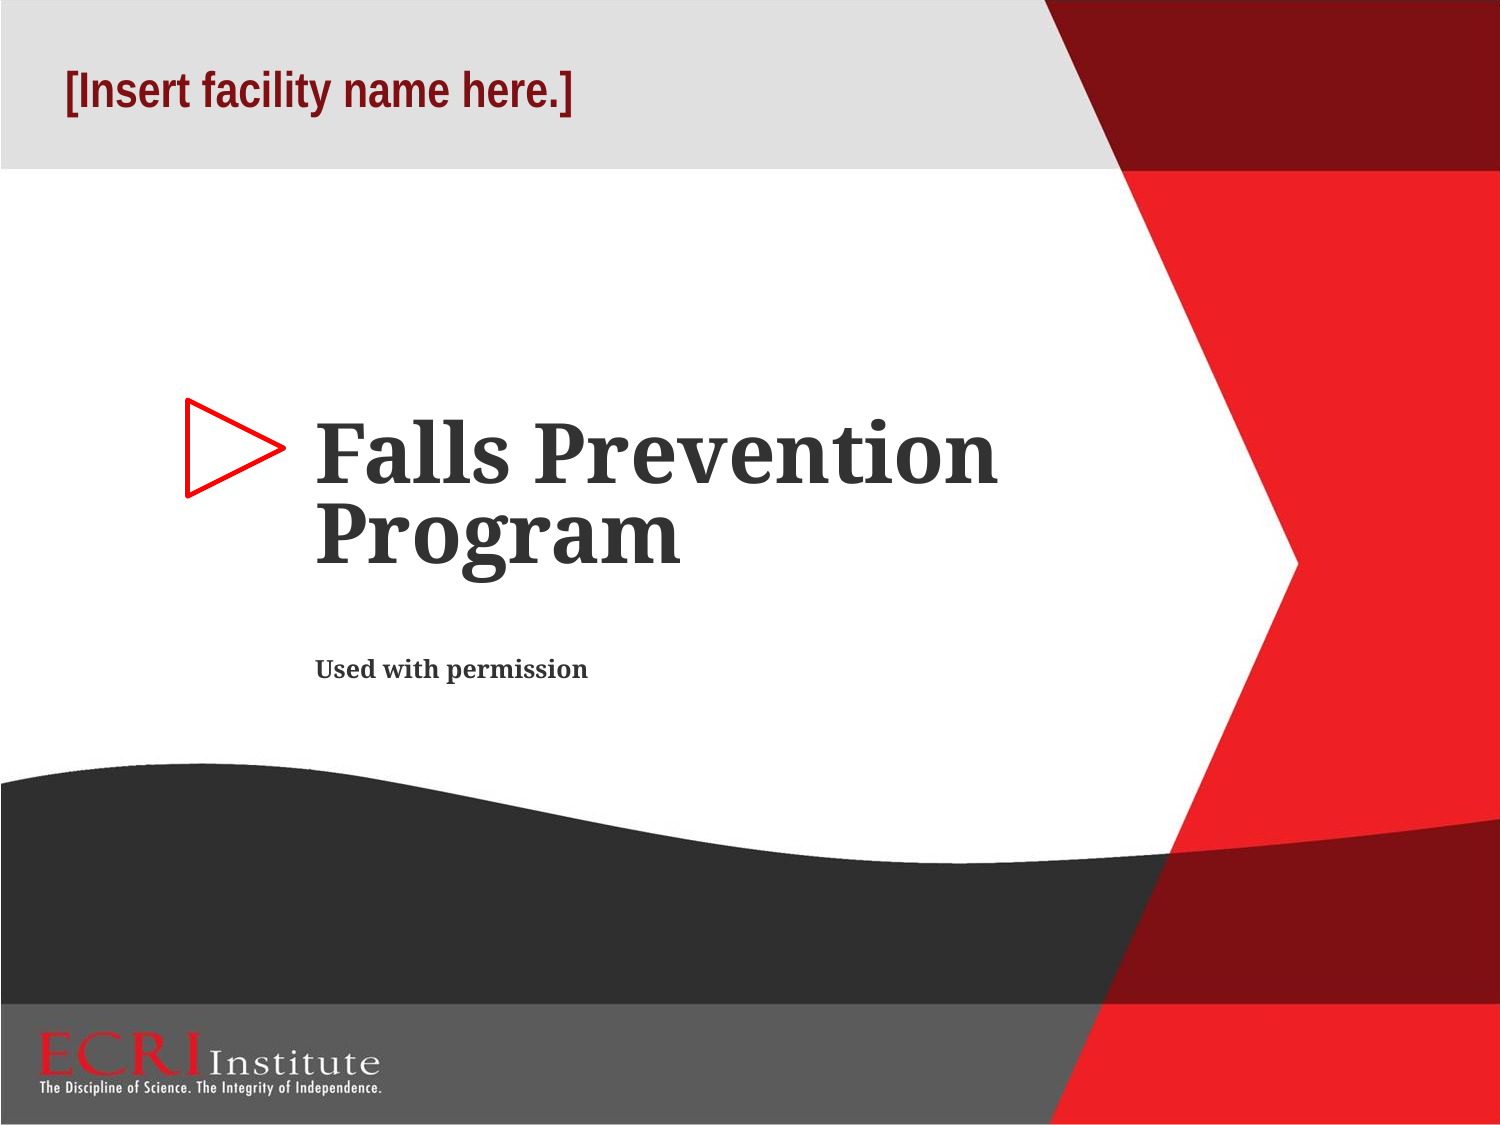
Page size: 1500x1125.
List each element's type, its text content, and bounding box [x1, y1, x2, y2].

picture [0, 0, 1500, 1125]
list [Insert facility name here.] [49, 49, 701, 126]
title Falls Prevention Program Used with permission [299, 412, 1201, 713]
